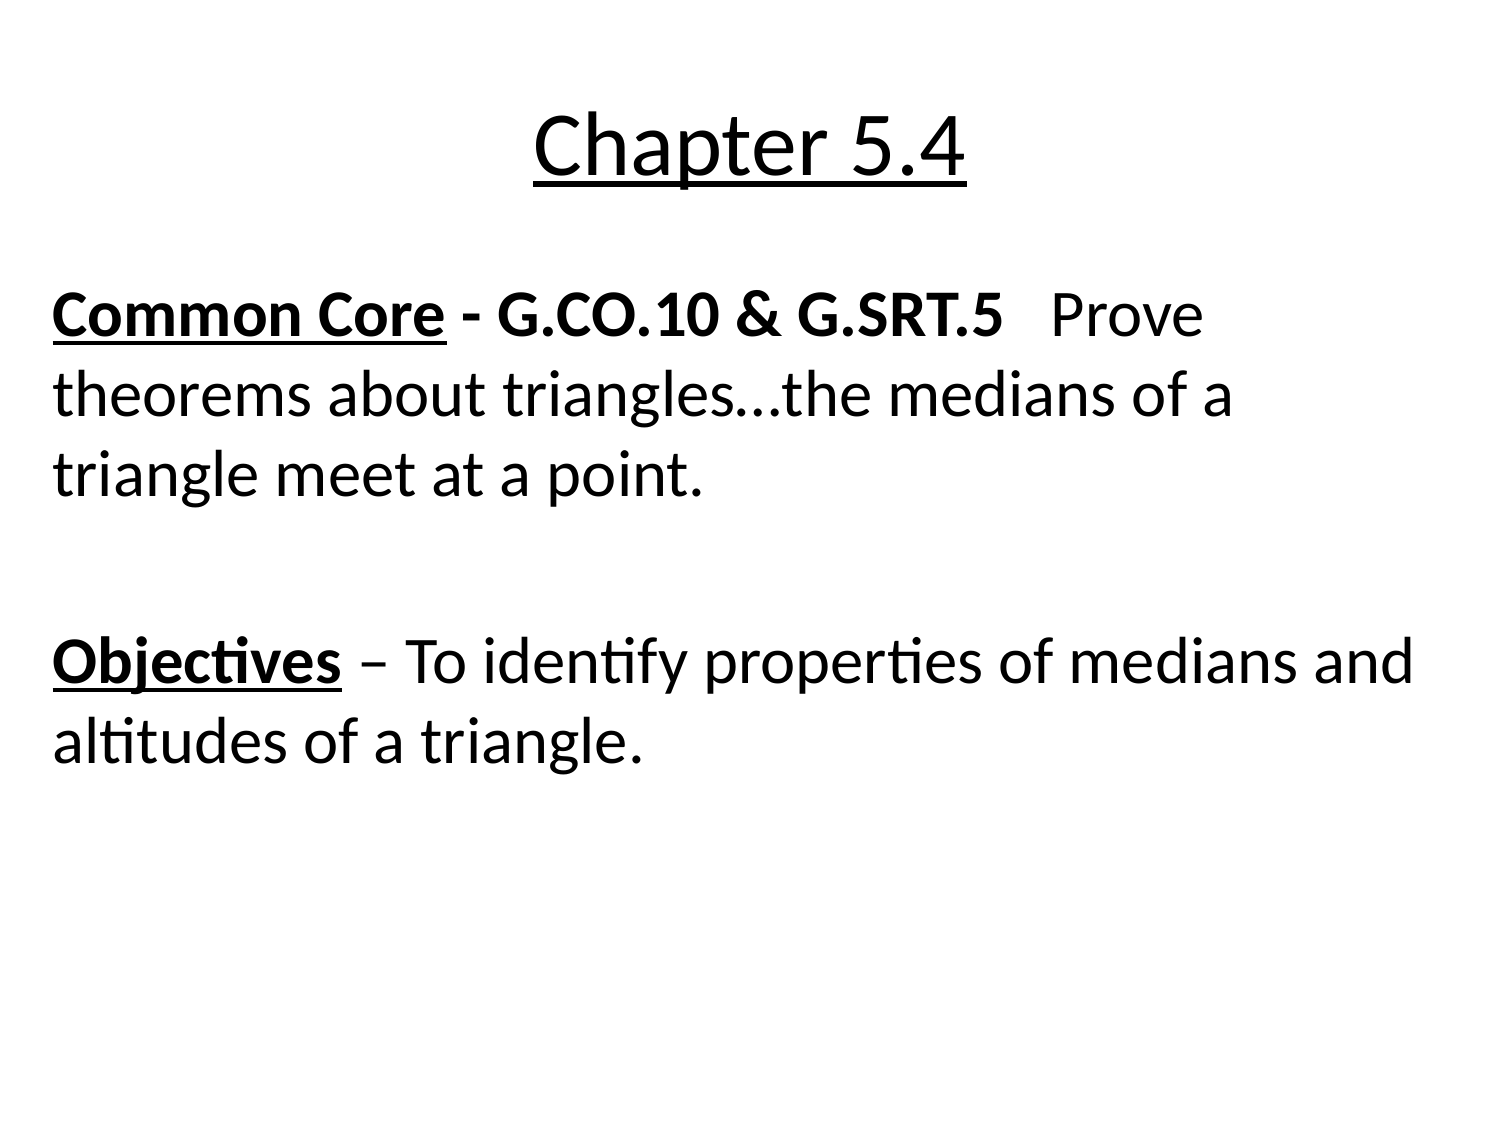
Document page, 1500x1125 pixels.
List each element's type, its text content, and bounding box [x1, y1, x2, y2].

list Common Core - G.CO.10 & G.SRT.5 Prove theorems about triangles…the medians of a triangle meet at a point. Objectives – To identify properties of medians and altitudes of a triangle. [37, 262, 1463, 1005]
title Chapter 5.4 [75, 45, 1425, 233]
